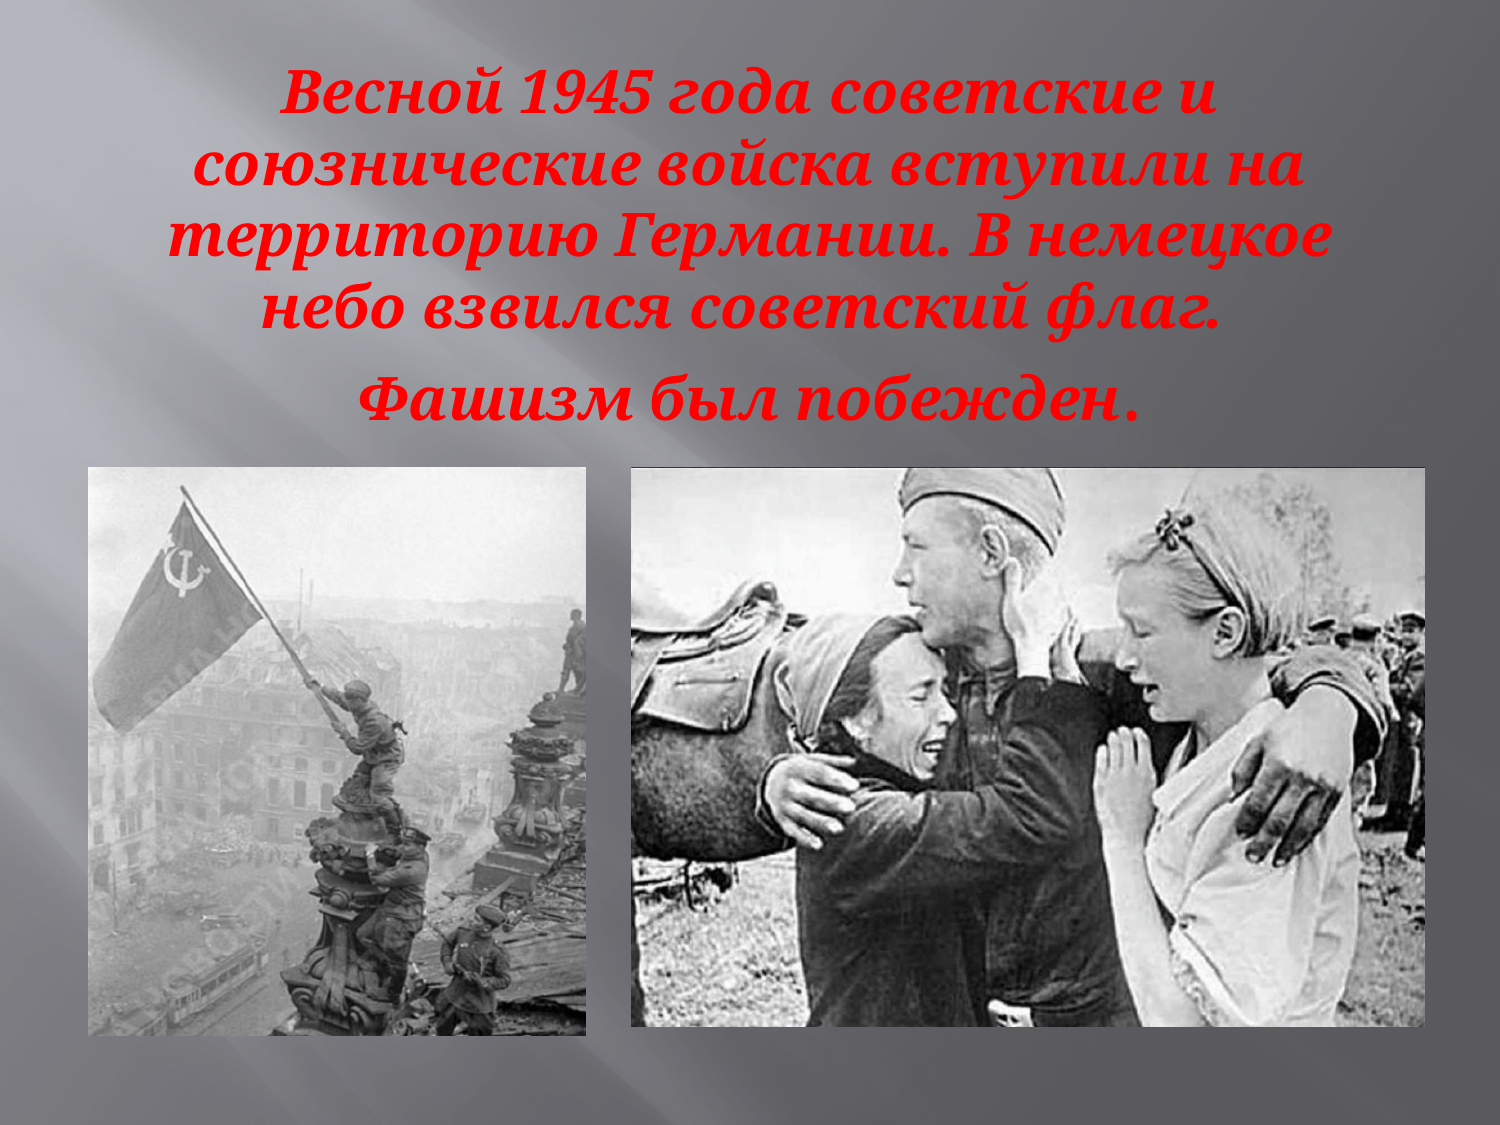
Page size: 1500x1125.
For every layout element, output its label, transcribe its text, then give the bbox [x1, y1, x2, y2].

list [631, 467, 1426, 1028]
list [88, 467, 586, 1036]
title Весной 1945 года советские и союзнические войска вступили на территорию Германии. В немецкое небо взвился советский флаг. Фашизм был побежден. [75, 45, 1425, 445]
